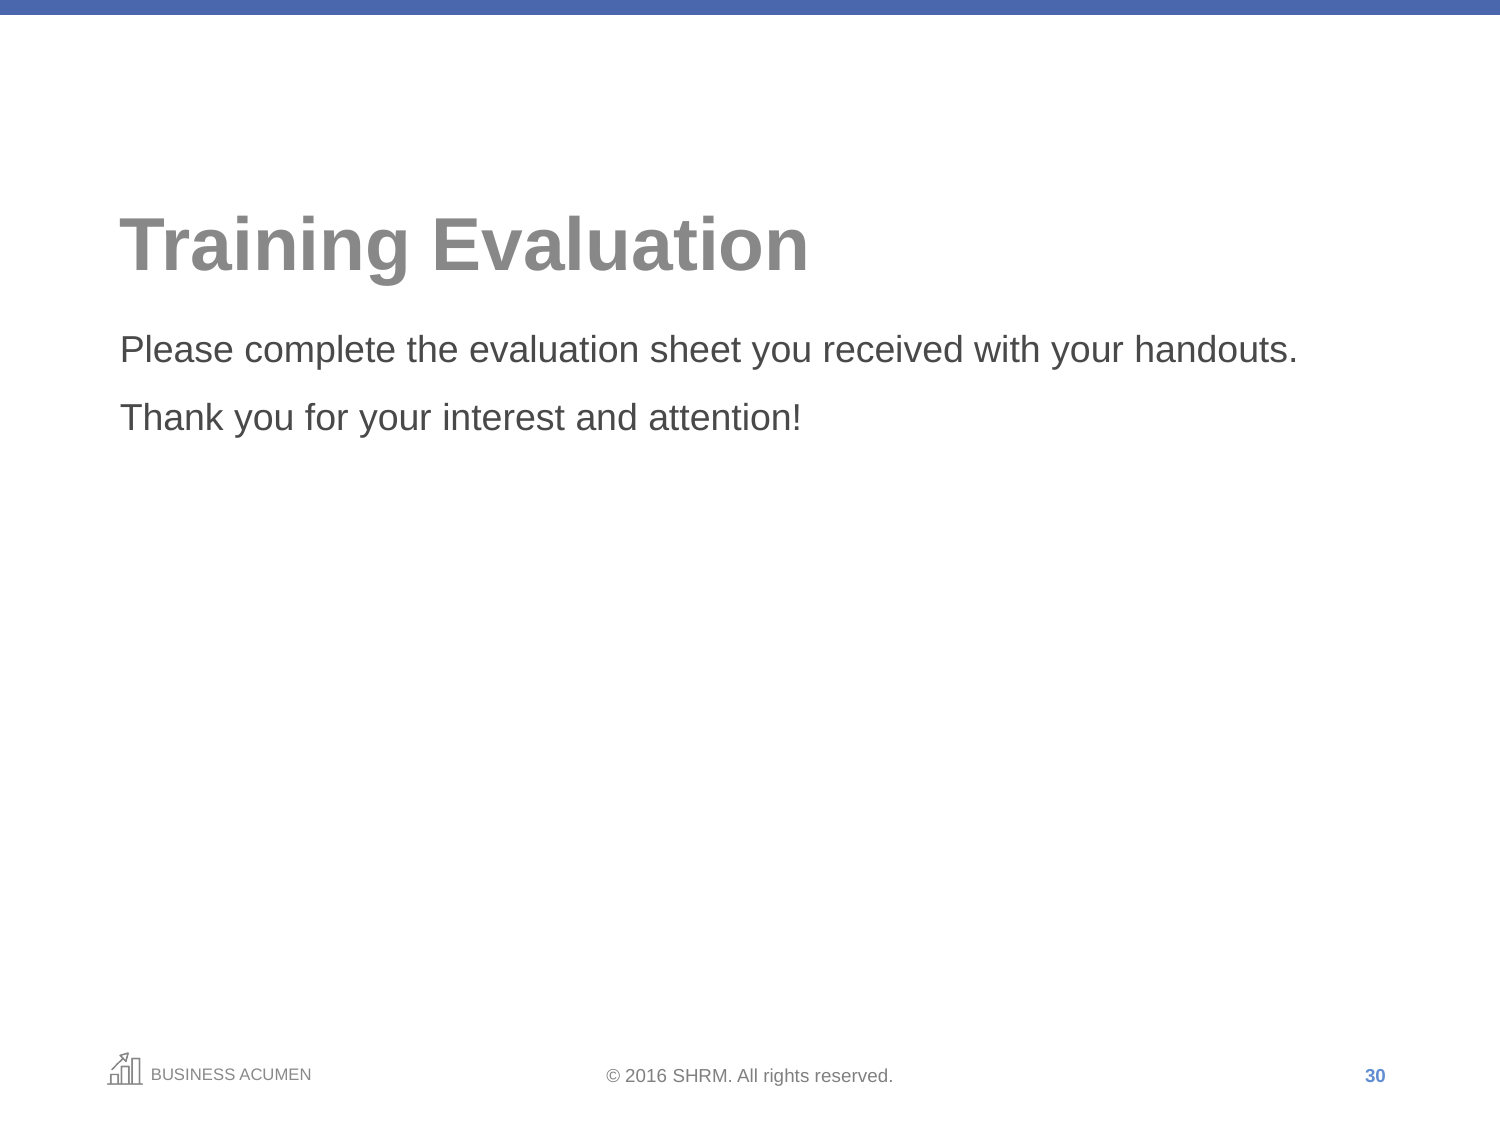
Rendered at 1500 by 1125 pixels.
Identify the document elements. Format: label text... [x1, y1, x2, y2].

list Please complete the evaluation sheet you received with your handouts. Thank you for your interest and attention! [105, 322, 1403, 998]
title Training Evaluation [105, 104, 1403, 293]
slide_number 30 [1206, 1056, 1402, 1095]
picture [107, 1052, 143, 1085]
